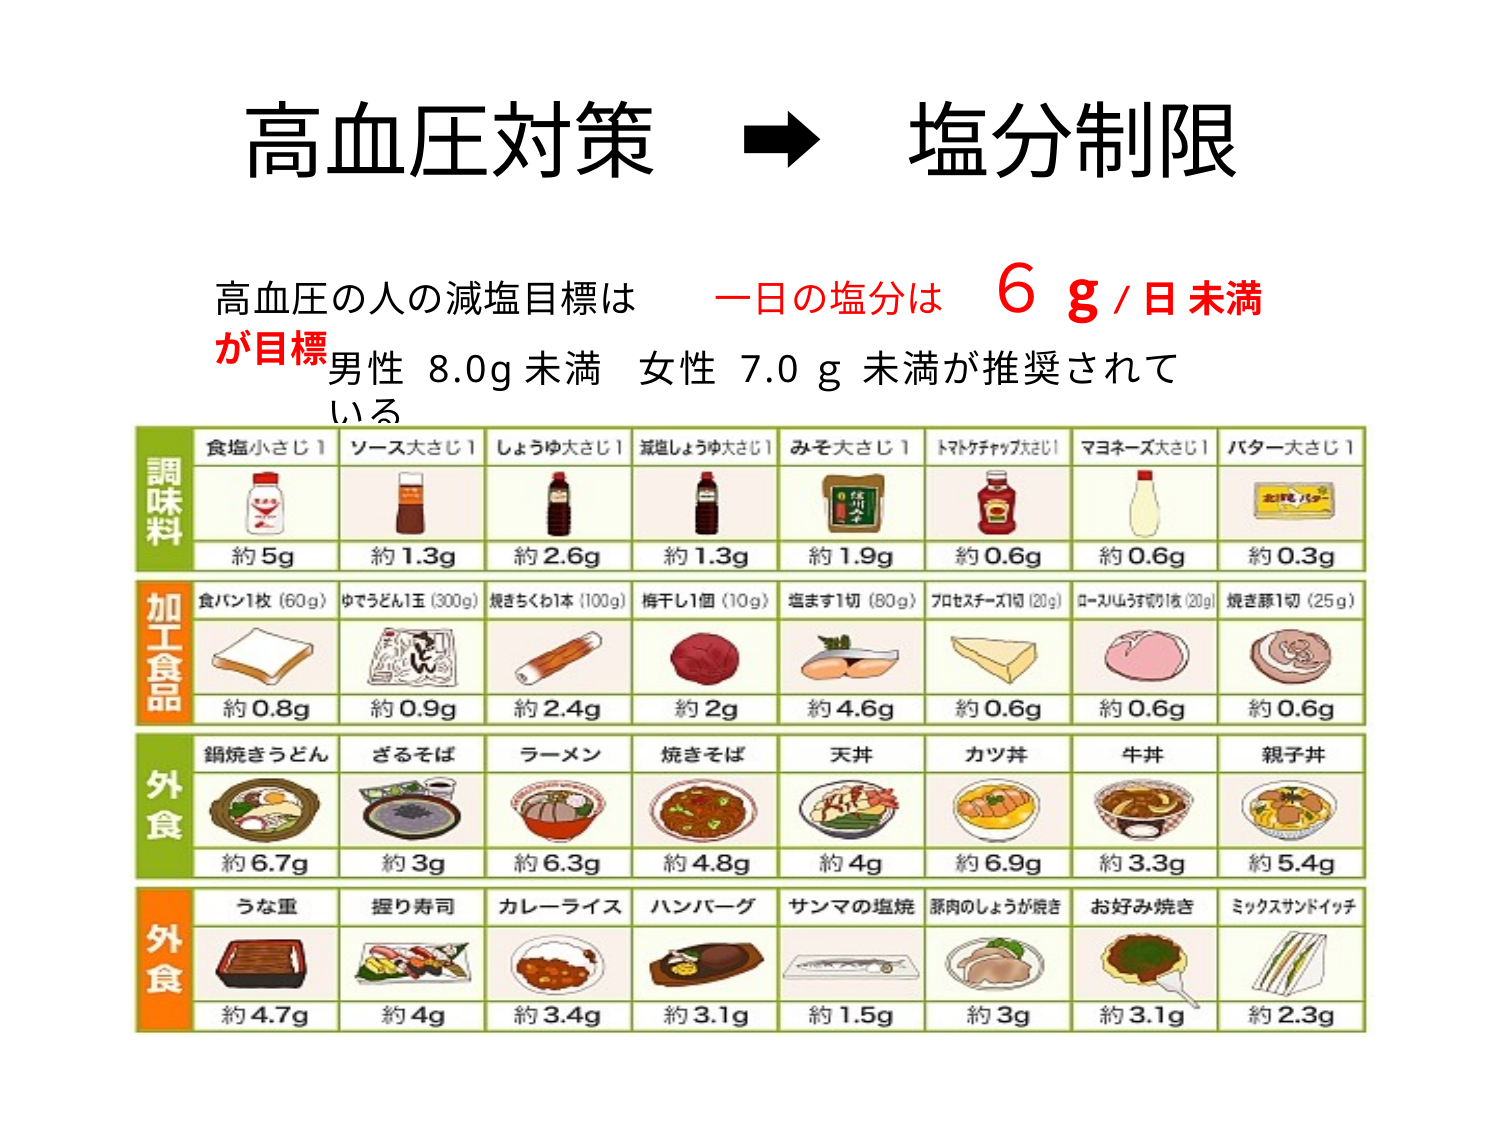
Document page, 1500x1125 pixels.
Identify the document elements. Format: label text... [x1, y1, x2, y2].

text_box [129, 423, 1375, 1038]
text_box 高血圧の人の減塩目標は 一日の塩分は ６g /日 未満が目標 [212, 245, 1300, 371]
text_box 男性 8.0g未満 女性 7.0ｇ 未満が推奨されている [324, 345, 1188, 423]
text_box 高血圧対策 ➡ 塩分制限 [226, 80, 1287, 196]
